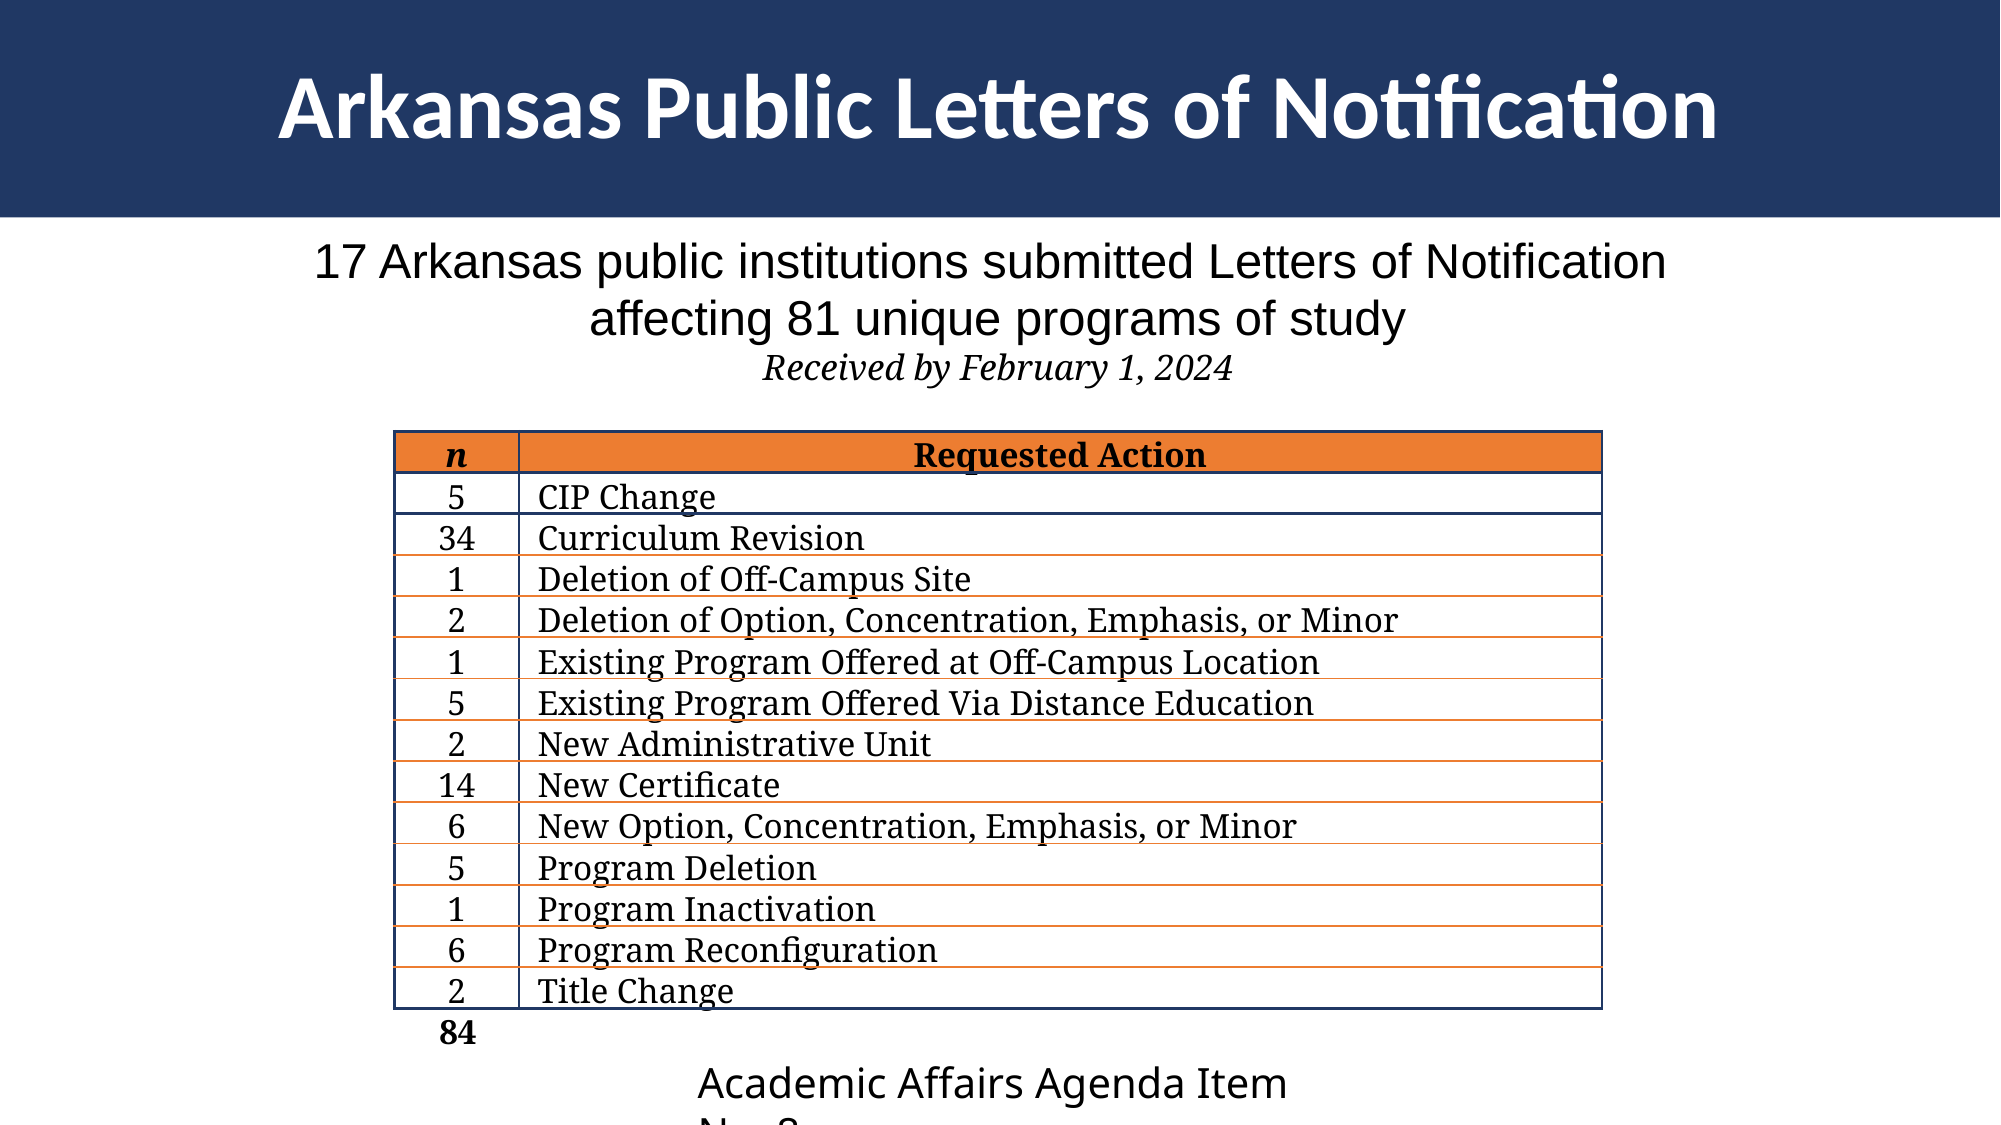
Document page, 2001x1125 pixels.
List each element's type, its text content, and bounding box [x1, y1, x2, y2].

table_header Requested Action [520, 433, 1601, 471]
table_cell Deletion of Option, Concentration, Emphasis, or Minor [520, 597, 1601, 636]
table_cell Program Inactivation [520, 886, 1601, 925]
table_cell Existing Program Offered Via Distance Education [520, 679, 1601, 719]
table_cell 5 [396, 844, 518, 884]
table_cell Title Change [520, 968, 1601, 1007]
table_cell 84 [394, 1010, 1602, 1050]
table_cell Existing Program Offered at Off-Campus Location [520, 638, 1601, 678]
table_cell Program Deletion [520, 844, 1601, 884]
table_cell New Administrative Unit [520, 721, 1601, 760]
table_cell Program Reconfiguration [520, 927, 1601, 966]
title Arkansas Public Letters of Notification [0, 0, 2000, 218]
table_cell 6 [396, 803, 518, 843]
table_cell CIP Change [520, 474, 1601, 512]
table_cell Deletion of Off-Campus Site [520, 556, 1601, 595]
table_cell 34 [396, 515, 518, 554]
table_cell 1 [396, 886, 518, 925]
table_cell New Option, Concentration, Emphasis, or Minor [520, 803, 1601, 843]
table_cell 2 [396, 597, 518, 636]
table_cell 5 [396, 474, 518, 512]
table_cell Curriculum Revision [520, 515, 1601, 554]
table_cell 5 [396, 679, 518, 719]
table_cell 1 [396, 638, 518, 678]
table_cell 6 [396, 927, 518, 966]
table_header n [396, 433, 518, 471]
table_cell 2 [396, 968, 518, 1007]
table_cell 2 [396, 721, 518, 760]
table_cell 1 [396, 556, 518, 595]
list 17 Arkansas public institutions submitted Letters of Notification affecting 81 unique programs of study Received by February 1, 2024 [18, 228, 1978, 403]
text_box Academic Affairs Agenda Item No. 8 [682, 1050, 1336, 1125]
table_cell 14 [396, 762, 518, 801]
table_cell New Certificate [520, 762, 1601, 801]
